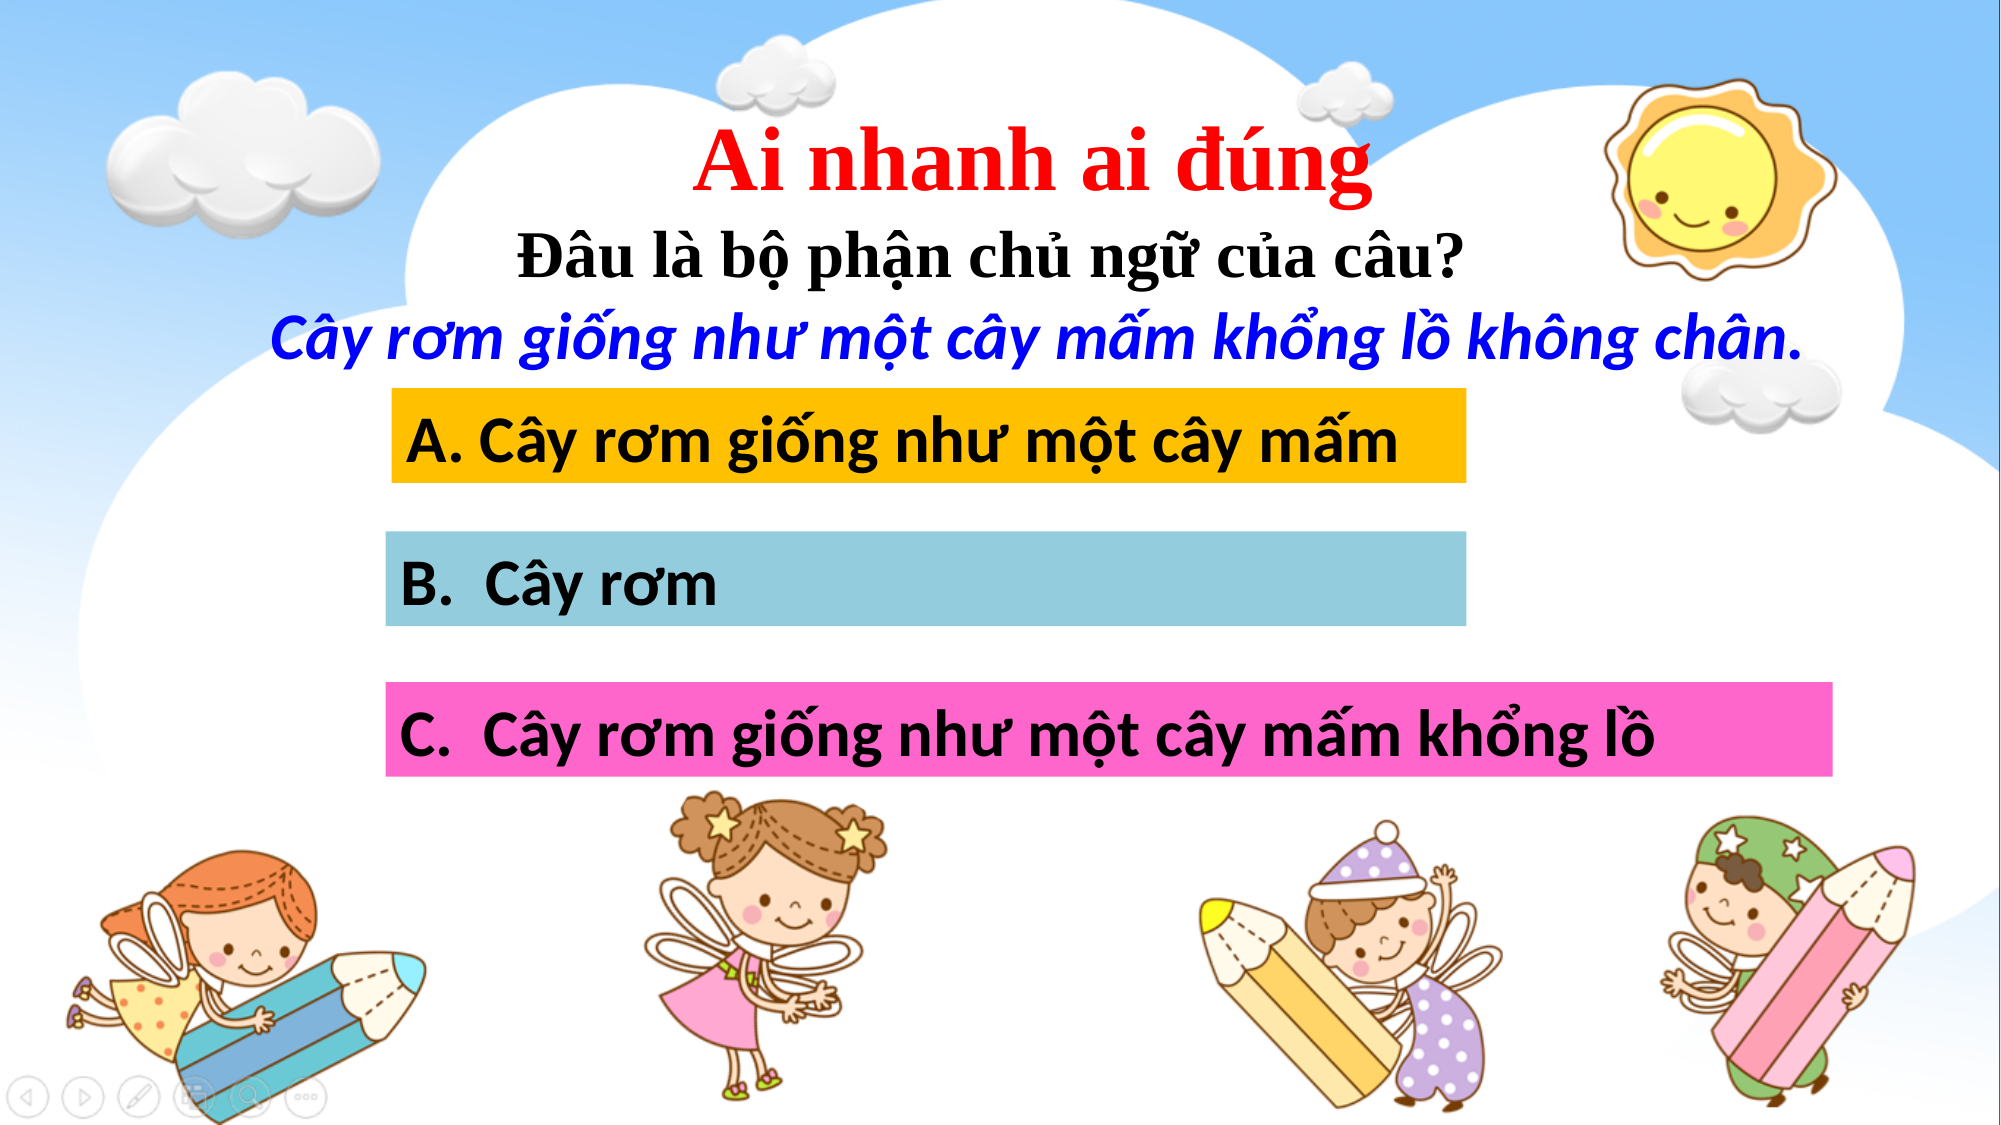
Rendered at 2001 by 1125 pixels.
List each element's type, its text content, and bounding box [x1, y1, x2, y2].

text_box Ai nhanh ai đúng [358, 59, 1709, 192]
text_box B. Cây rơm [385, 531, 1467, 627]
text_box A. Cây rơm giống như một cây mấm [391, 388, 1467, 483]
text_box Cây rơm giống như một cây mấm khổng lồ không chân. [255, 192, 1916, 481]
picture [0, 0, 2001, 1125]
text_box C. Cây rơm giống như một cây mấm khổng lồ [385, 682, 1833, 777]
